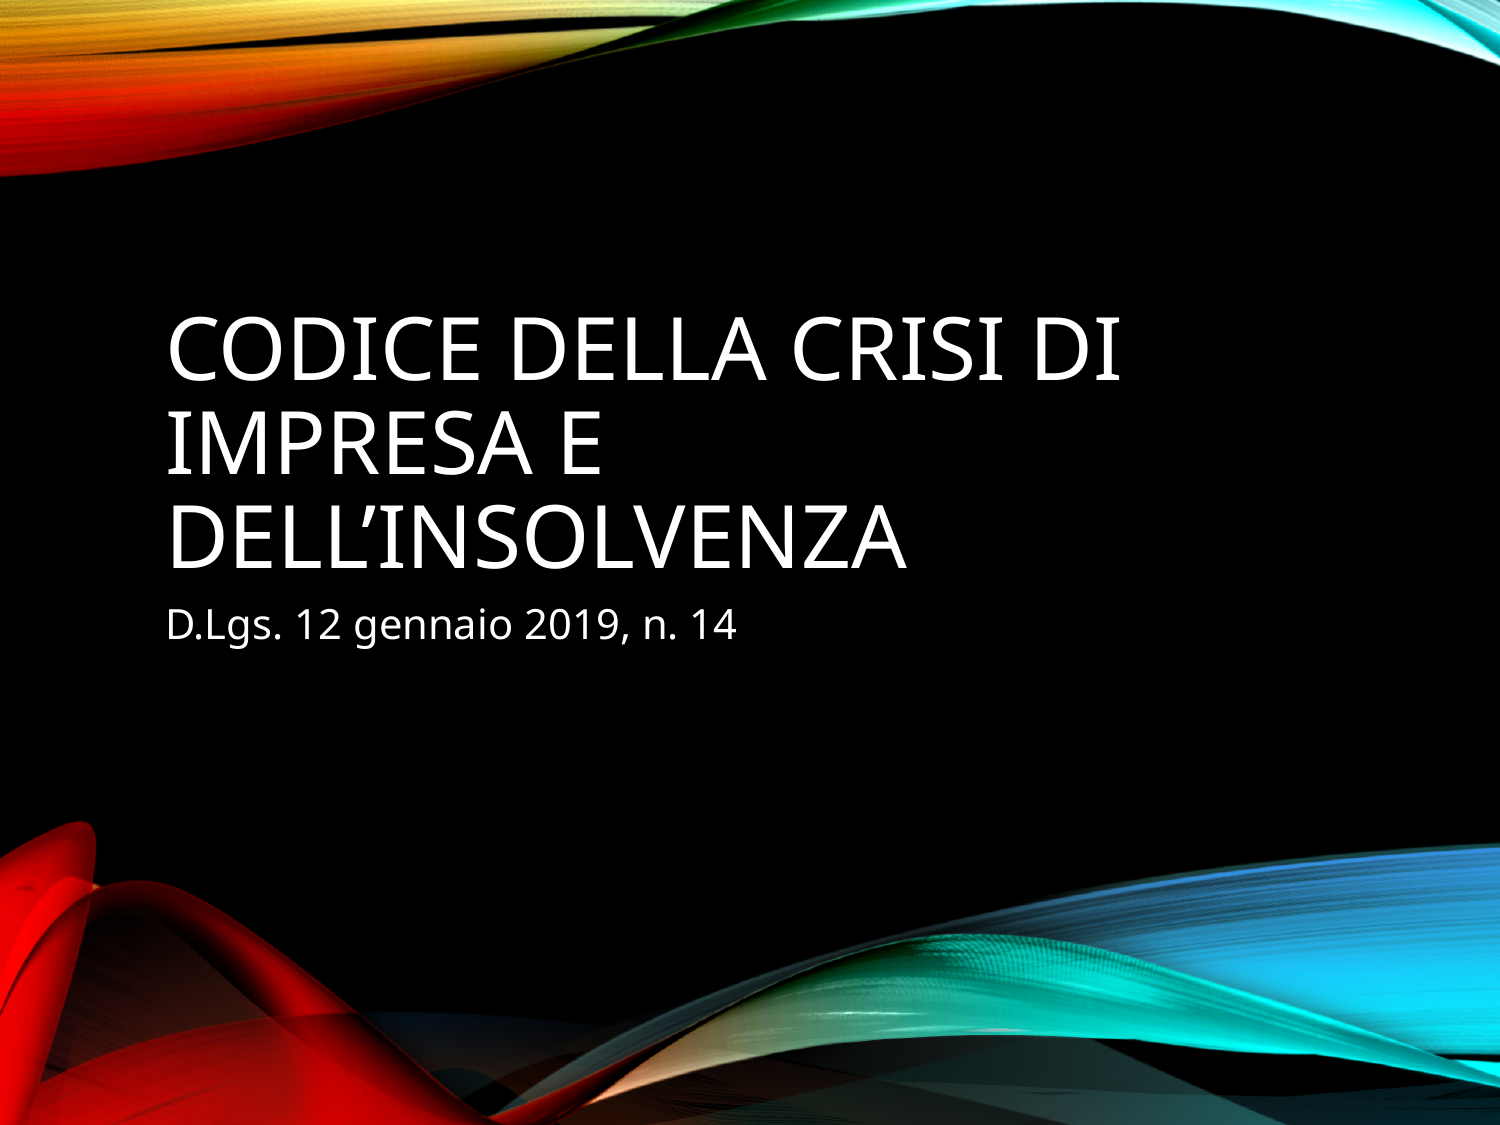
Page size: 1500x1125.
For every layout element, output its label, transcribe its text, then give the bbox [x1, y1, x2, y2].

picture [0, 0, 1500, 178]
picture [0, 819, 1500, 1125]
subtitle D.Lgs. 12 gennaio 2019, n. 14 [150, 595, 1350, 709]
title Codice della crisi di impresa e dell’insolvenza [150, 295, 1350, 595]
